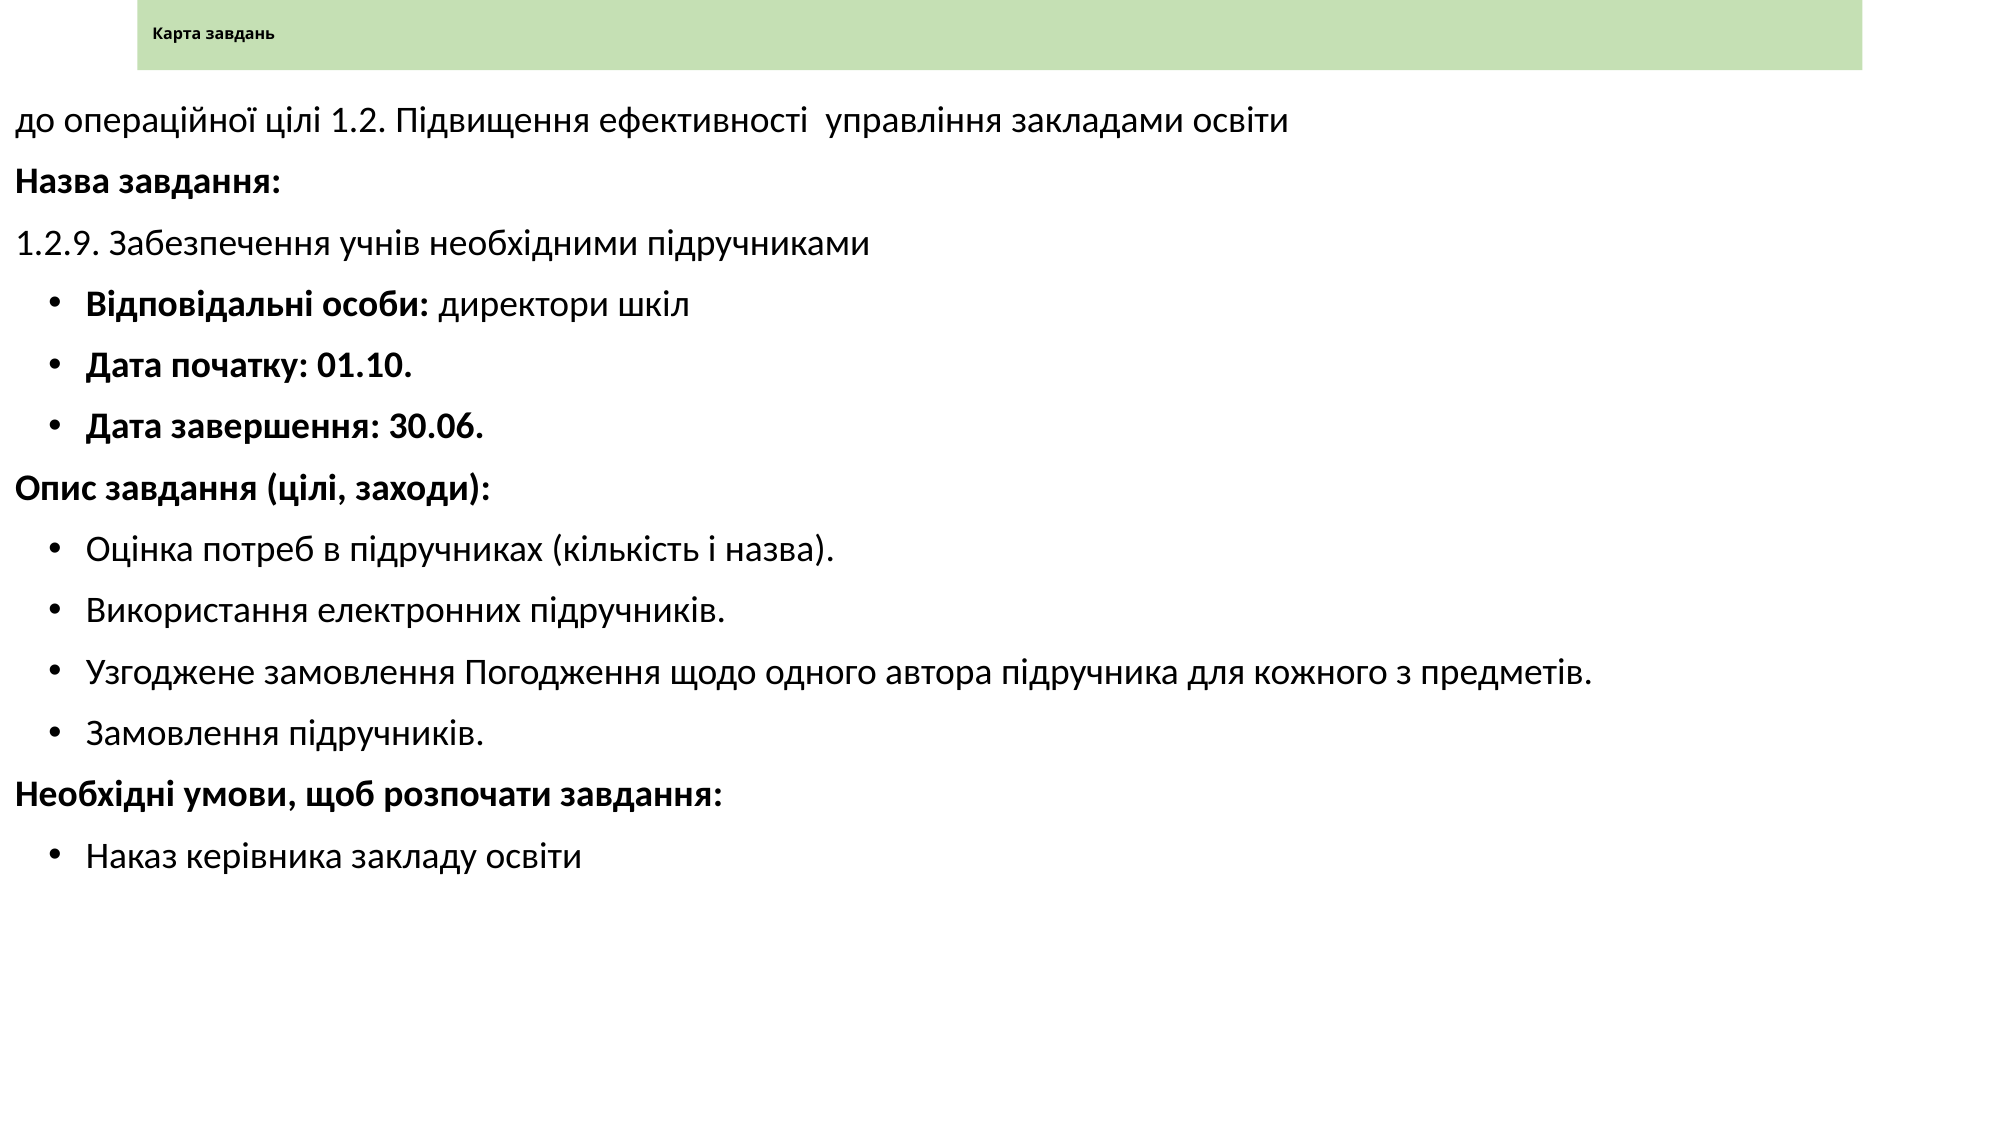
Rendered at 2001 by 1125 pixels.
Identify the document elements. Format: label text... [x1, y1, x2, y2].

list до операційної цілі 1.2. Підвищення ефективності управління закладами освіти Назва завдання: 1.2.9. Забезпечення учнів необхідними підручниками Відповідальні особи: директори шкіл Дата початку: 01.10. Дата завершення: 30.06. Опис завдання (цілі, заходи): Оцінка потреб в підручниках (кількість і назва). Використання електронних підручників. Узгоджене замовлення Погодження щодо одного автора підручника для кожного з предметів. Замовлення підручників. Необхідні умови, щоб розпочати завдання: Наказ керівника закладу освіти [0, 92, 2000, 1125]
title Карта завдань [137, 0, 1863, 71]
